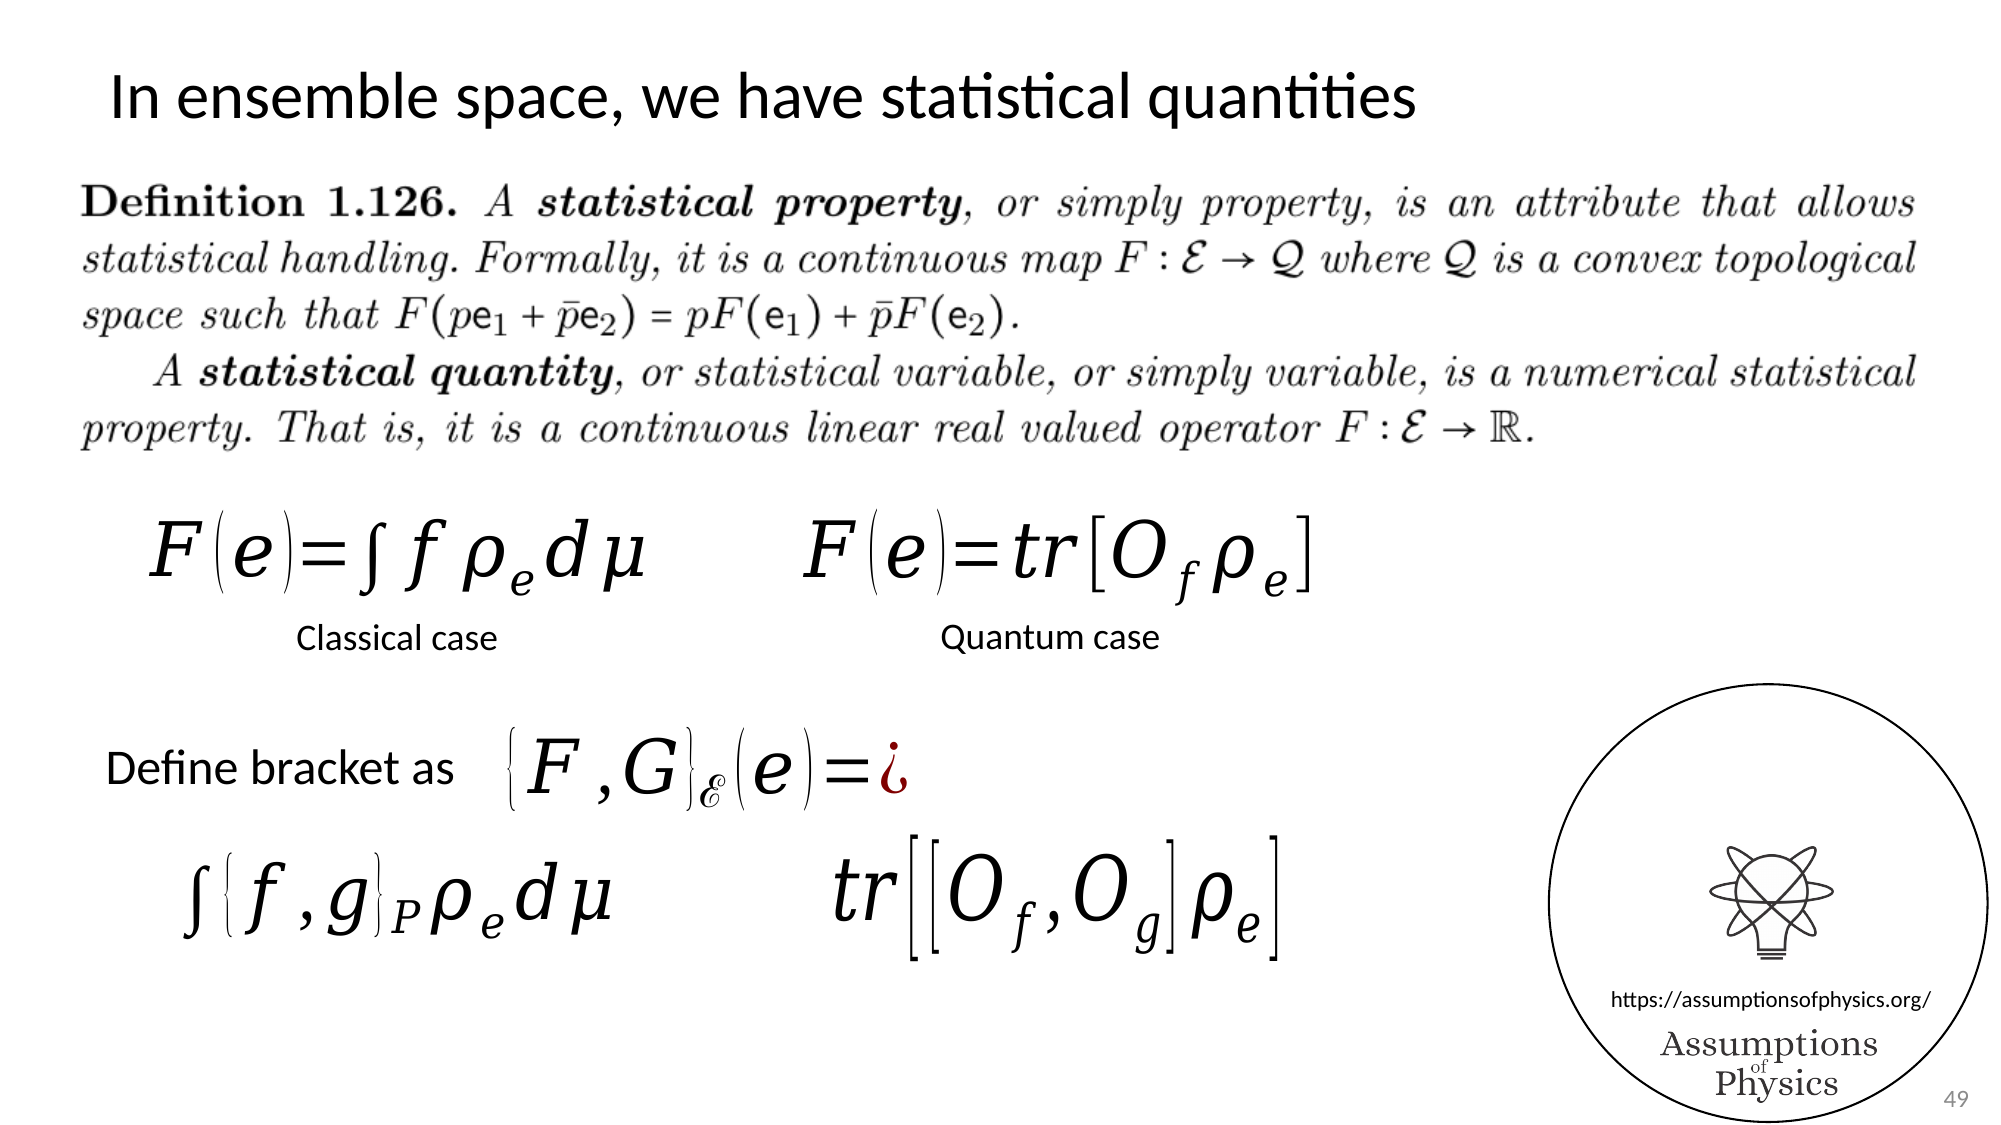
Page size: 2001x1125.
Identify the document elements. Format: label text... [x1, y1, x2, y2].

text_box Classical case [281, 605, 514, 665]
text_box In ensemble space, we have statistical quantities [94, 44, 1434, 140]
slide_number 49 [1893, 1078, 1985, 1116]
picture [1660, 1029, 1877, 1103]
picture [69, 169, 1931, 464]
text_box Define bracket as [90, 726, 470, 802]
picture [1709, 846, 1834, 960]
text_box Quantum case [925, 604, 1176, 665]
